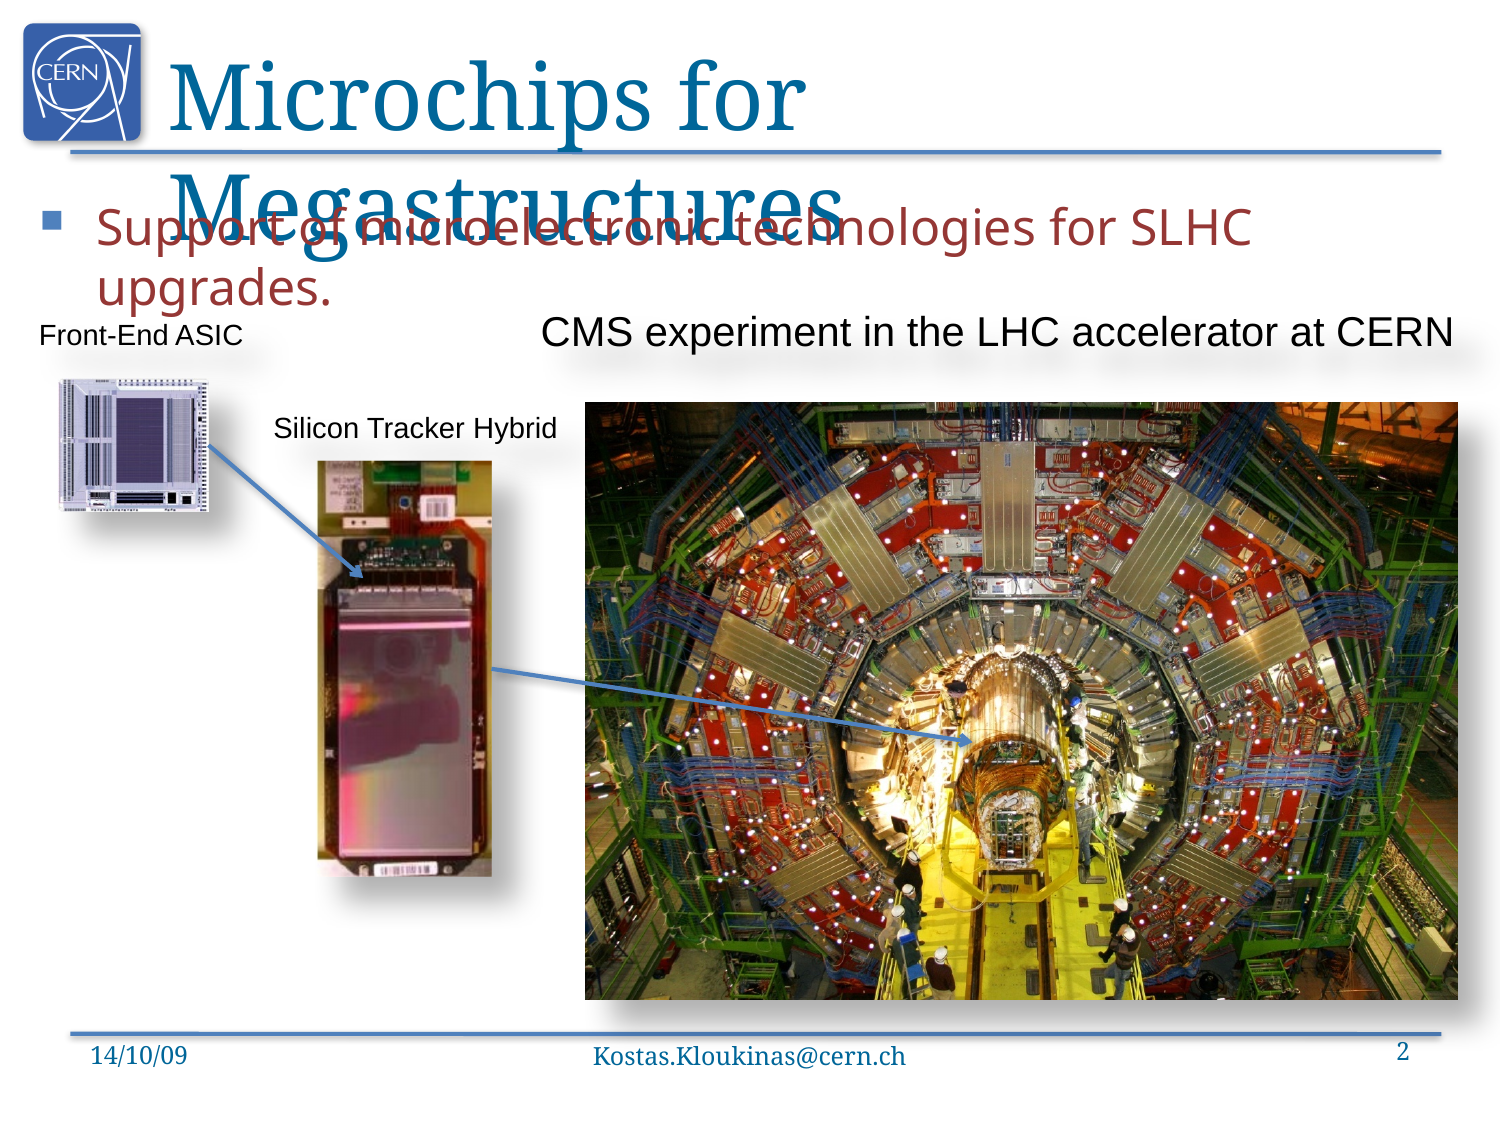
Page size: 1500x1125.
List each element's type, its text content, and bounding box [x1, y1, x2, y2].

text_box Front-End ASIC [24, 338, 259, 359]
text_box Silicon Tracker Hybrid [258, 402, 574, 452]
text_box Support of microelectronic technologies for SLHC upgrades. [24, 187, 1488, 338]
picture [585, 402, 1458, 1001]
text_box CMS experiment in the LHC accelerator at CERN [525, 338, 1471, 362]
slide_number 2 [1074, 1042, 1426, 1078]
picture [316, 460, 492, 877]
picture [23, 23, 141, 141]
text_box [491, 668, 973, 743]
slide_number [74, 1025, 426, 1078]
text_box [208, 444, 364, 579]
picture [58, 378, 209, 512]
footer Kostas.Kloukinas@cern.ch [512, 1037, 988, 1079]
title Microchips for Megastructures [152, 30, 1419, 150]
